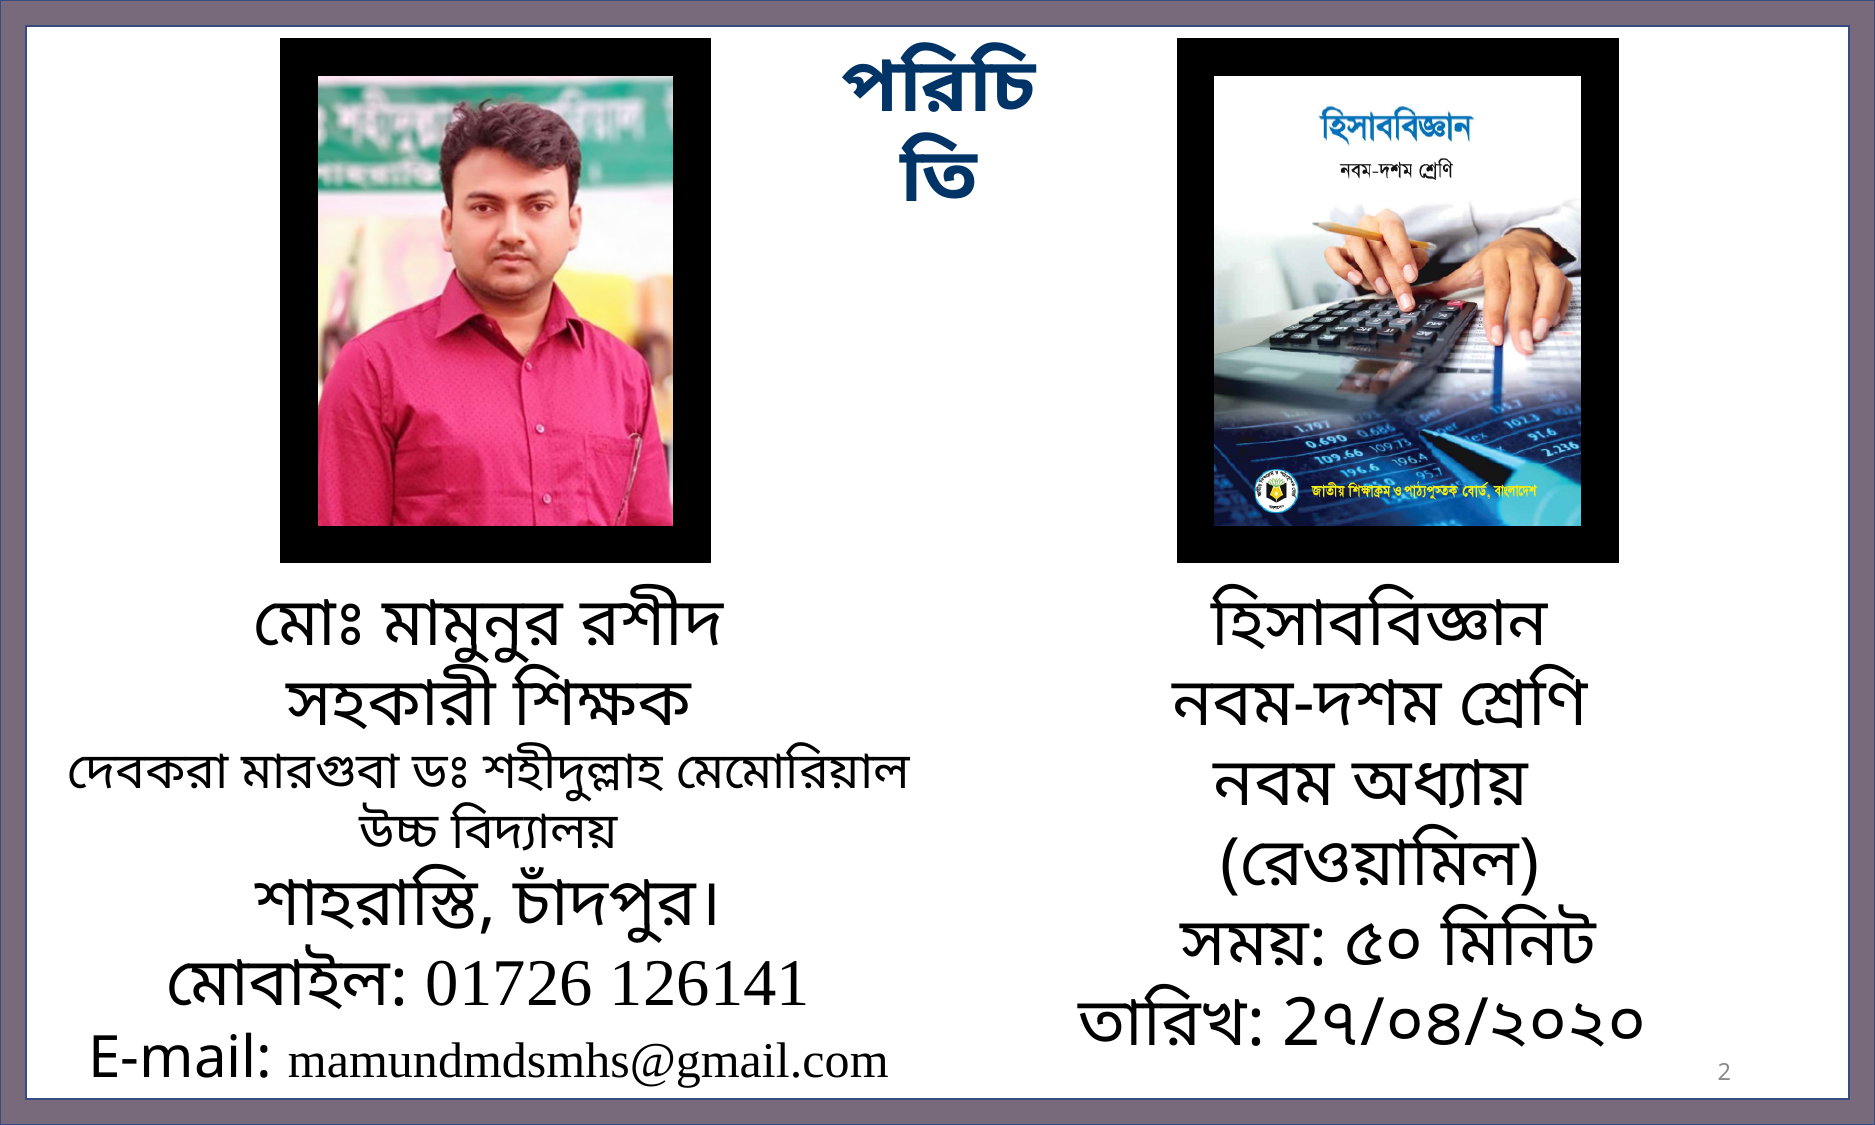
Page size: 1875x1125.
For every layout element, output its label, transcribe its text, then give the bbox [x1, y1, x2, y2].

text_box মোঃ মামুনুর রশীদ সহকারী শিক্ষক দেবকরা মারগুবা ডঃ শহীদুল্লাহ মেমোরিয়াল উচ্চ বিদ্যালয় শাহরাস্তি, চাঁদপুর। মোবাইল: 01726 126141 E-mail: mamundmdsmhs@gmail.com [40, 571, 938, 1097]
picture [317, 75, 674, 526]
picture [1213, 75, 1582, 526]
text_box পরিচিতি [799, 30, 1078, 222]
text_box হিসাববিজ্ঞান নবম-দশম শ্রেণি নবম অধ্যায় (রেওয়ামিল) সময়: ৫০ মিনিট তারিখ: 2৭/০৪/২০২০ [938, 571, 1823, 1067]
slide_number 2 [1324, 1067, 1747, 1103]
